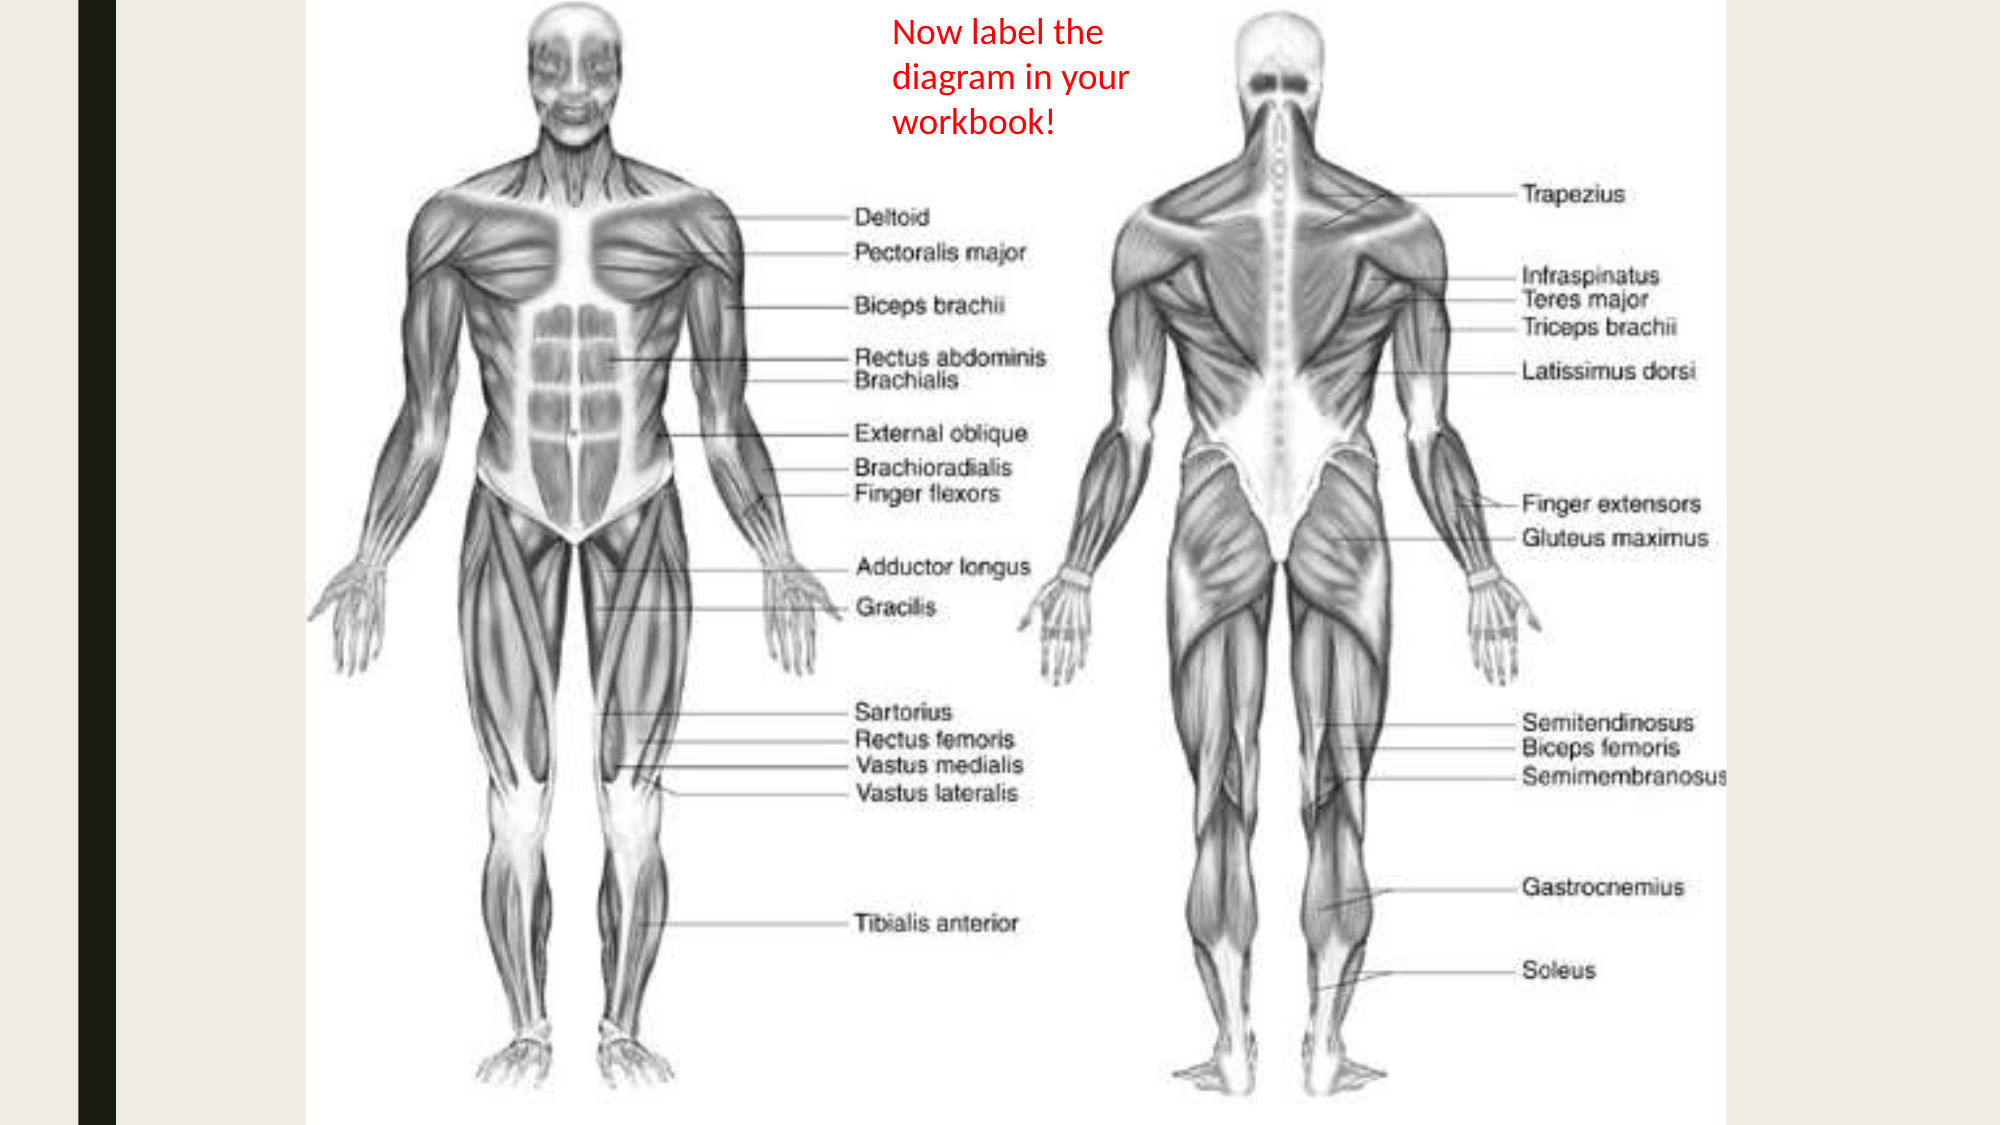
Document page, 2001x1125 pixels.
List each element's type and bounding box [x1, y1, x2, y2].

picture [305, 0, 1727, 1125]
